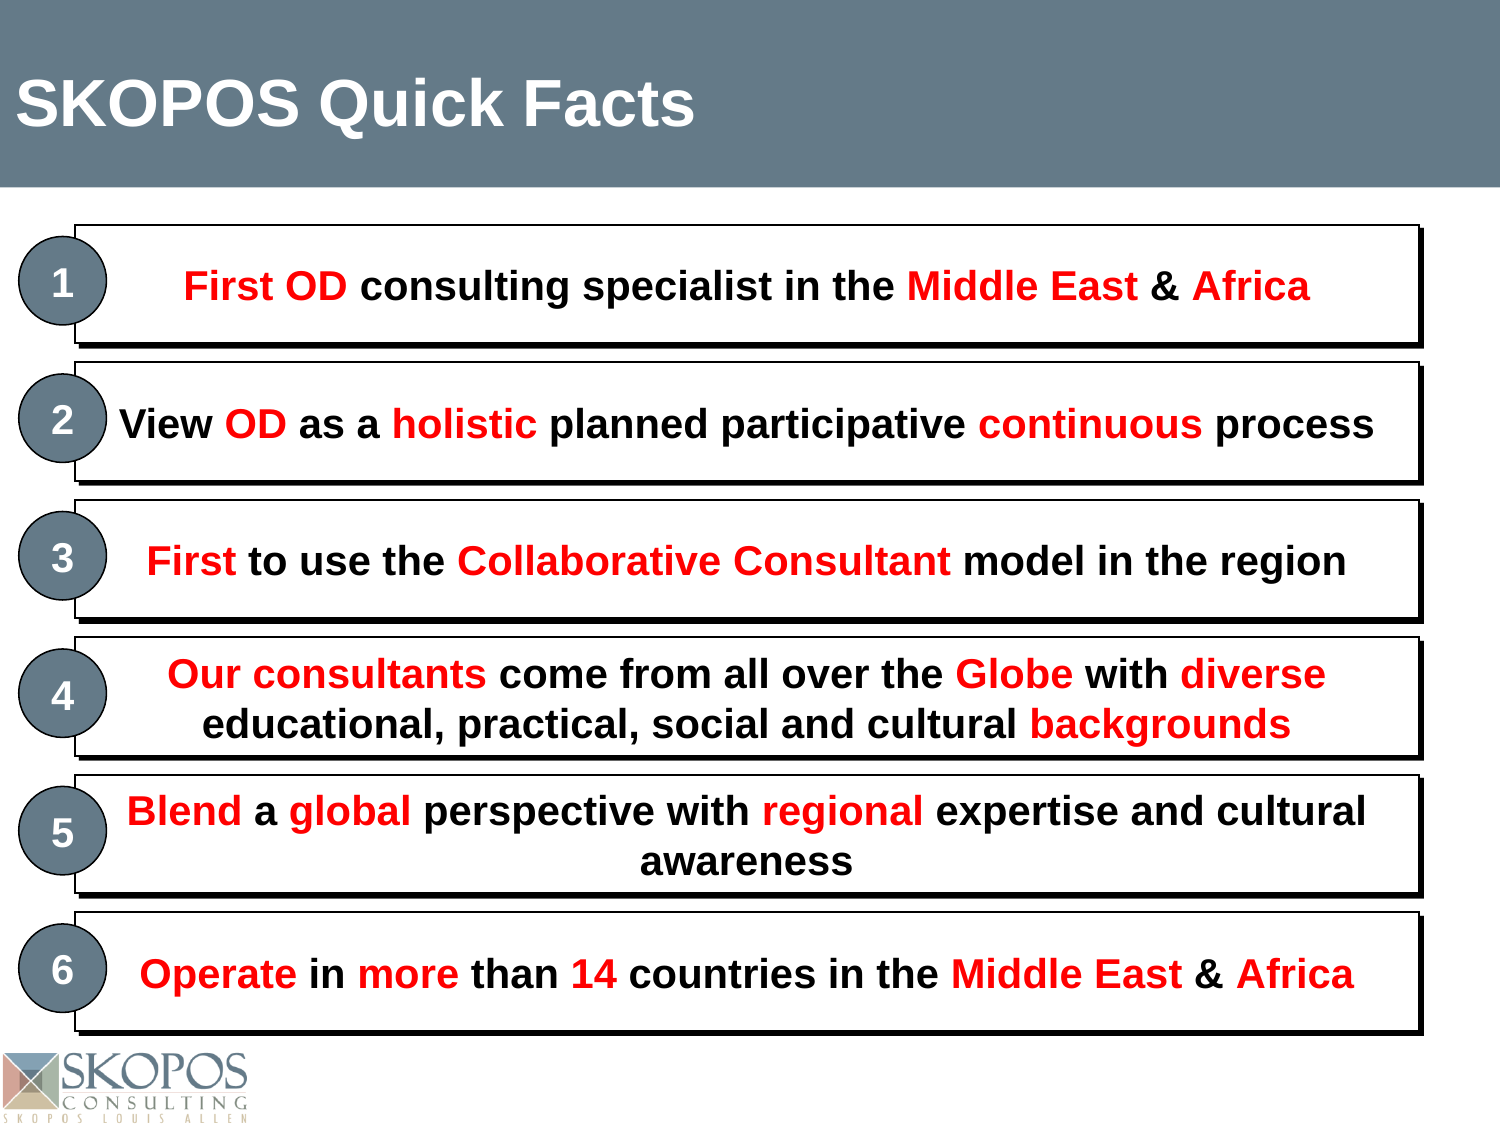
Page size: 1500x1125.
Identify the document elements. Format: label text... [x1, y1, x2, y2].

text_box First to use the Collaborative Consultant model in the region [74, 499, 1419, 619]
text_box View OD as a holistic planned participative continuous process [74, 362, 1419, 481]
text_box 3 [18, 511, 107, 601]
text_box 5 [18, 786, 107, 875]
picture [0, 1049, 250, 1125]
text_box 2 [18, 373, 107, 463]
text_box Our consultants come from all over the Globe with diverse educational, practical, social and cultural backgrounds [74, 637, 1419, 756]
text_box 6 [18, 923, 107, 1013]
title SKOPOS Quick Facts [0, 12, 1351, 188]
text_box 4 [18, 648, 107, 738]
text_box Blend a global perspective with regional expertise and cultural awareness [74, 774, 1419, 894]
text_box Operate in more than 14 countries in the Middle East & Africa [74, 912, 1419, 1031]
text_box 1 [18, 236, 107, 325]
text_box First OD consulting specialist in the Middle East & Africa [74, 224, 1419, 344]
